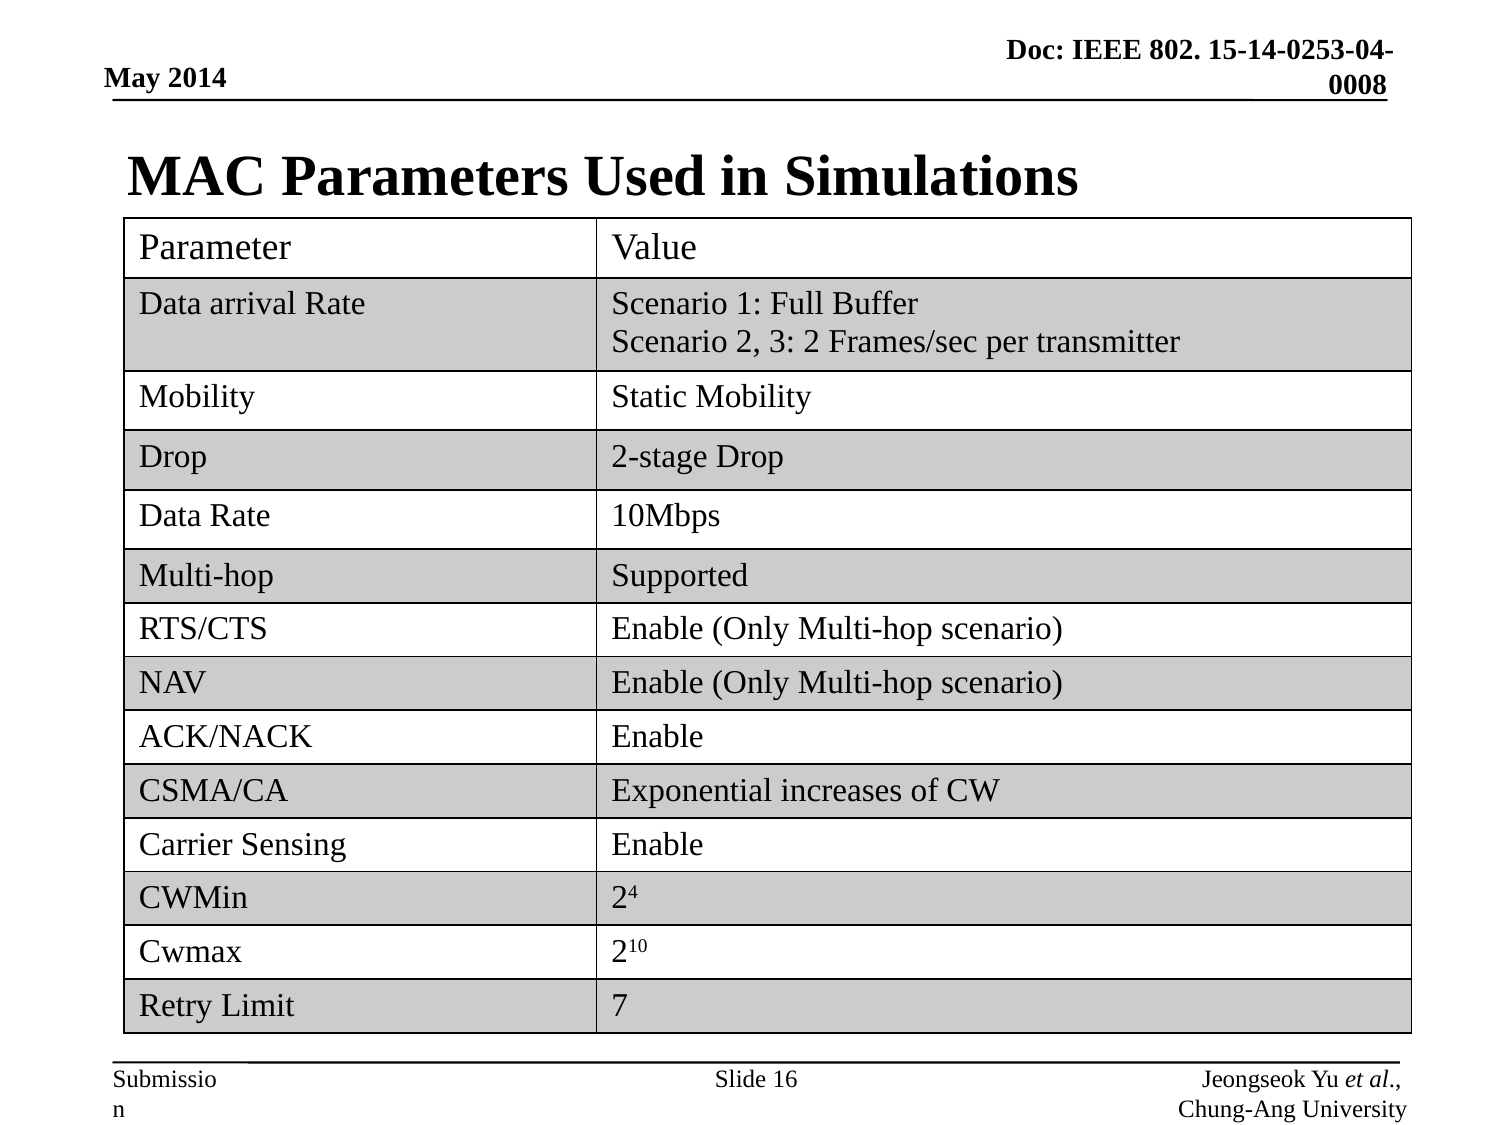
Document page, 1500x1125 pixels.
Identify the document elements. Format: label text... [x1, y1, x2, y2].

table_cell Carrier Sensing [125, 819, 596, 871]
table_cell Scenario 1: Full Buffer Scenario 2, 3: 2 Frames/sec per transmitter [597, 279, 1411, 370]
slide_number Slide 16 [712, 1061, 800, 1093]
table_header Parameter [125, 219, 596, 277]
table_cell Retry Limit [125, 980, 596, 1032]
table_cell Enable [597, 711, 1411, 763]
table_cell 2-stage Drop [597, 431, 1411, 489]
table_cell Enable (Only Multi-hop scenario) [597, 657, 1411, 709]
table_cell Cwmax [125, 926, 596, 978]
table_cell Enable [597, 819, 1411, 871]
table_cell CSMA/CA [125, 765, 596, 817]
table_cell Enable (Only Multi-hop scenario) [597, 604, 1411, 656]
table_cell CWMin [125, 872, 596, 924]
table_cell RTS/CTS [125, 604, 596, 656]
table_cell Static Mobility [597, 372, 1411, 429]
table_cell 7 [597, 980, 1411, 1032]
table_cell Exponential increases of CW [597, 765, 1411, 817]
table_cell NAV [125, 657, 596, 709]
table_cell ACK/NACK [125, 711, 596, 763]
title MAC Parameters Used in Simulations [112, 112, 1388, 232]
table_cell 10Mbps [597, 491, 1411, 548]
table_cell Drop [125, 431, 596, 489]
table_cell 24 [597, 872, 1411, 924]
table_cell Data arrival Rate [125, 279, 596, 370]
table_cell Multi-hop [125, 550, 596, 602]
table_cell Mobility [125, 372, 596, 429]
table_cell Data Rate [125, 491, 596, 548]
table_cell 210 [597, 926, 1411, 978]
table_header Value [597, 219, 1411, 277]
table_cell Supported [597, 550, 1411, 602]
